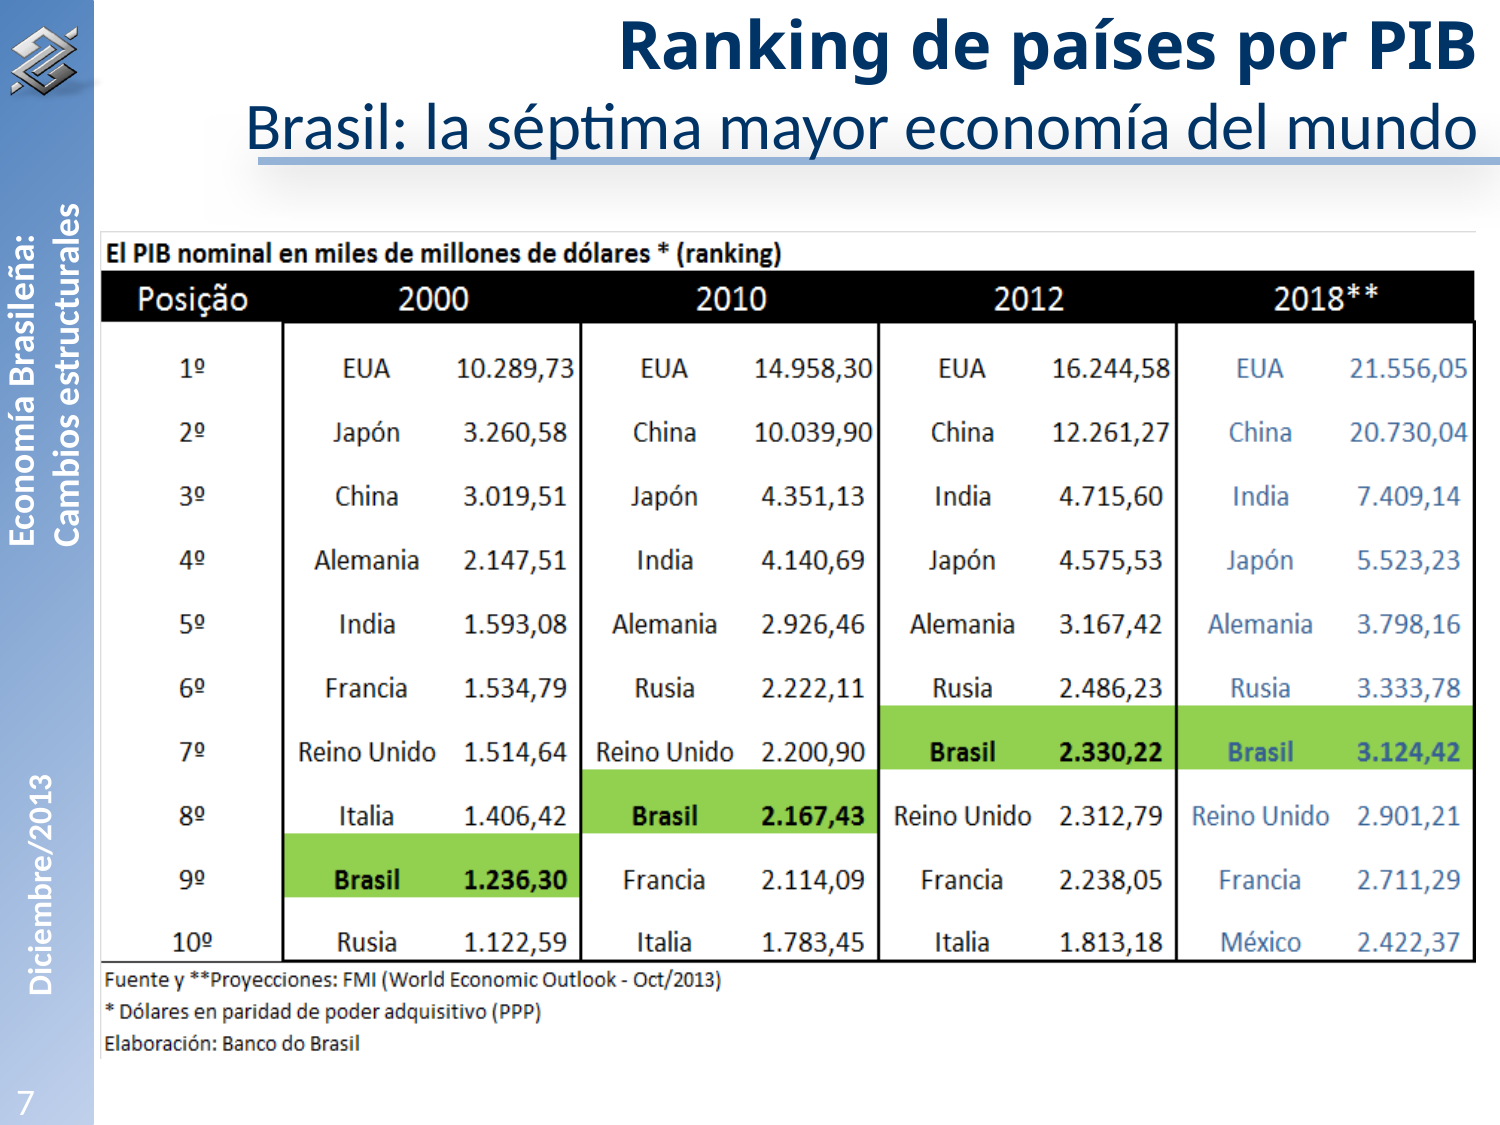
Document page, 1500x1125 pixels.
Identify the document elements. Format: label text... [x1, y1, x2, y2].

text_box Economía Brasileña: Cambios estructurales [0, 152, 94, 563]
slide_number 7 [1, 1070, 352, 1125]
text_box Ranking de países por PIB Brasil: la séptima mayor economía del mundo [129, 0, 1495, 171]
picture [100, 231, 1476, 1059]
